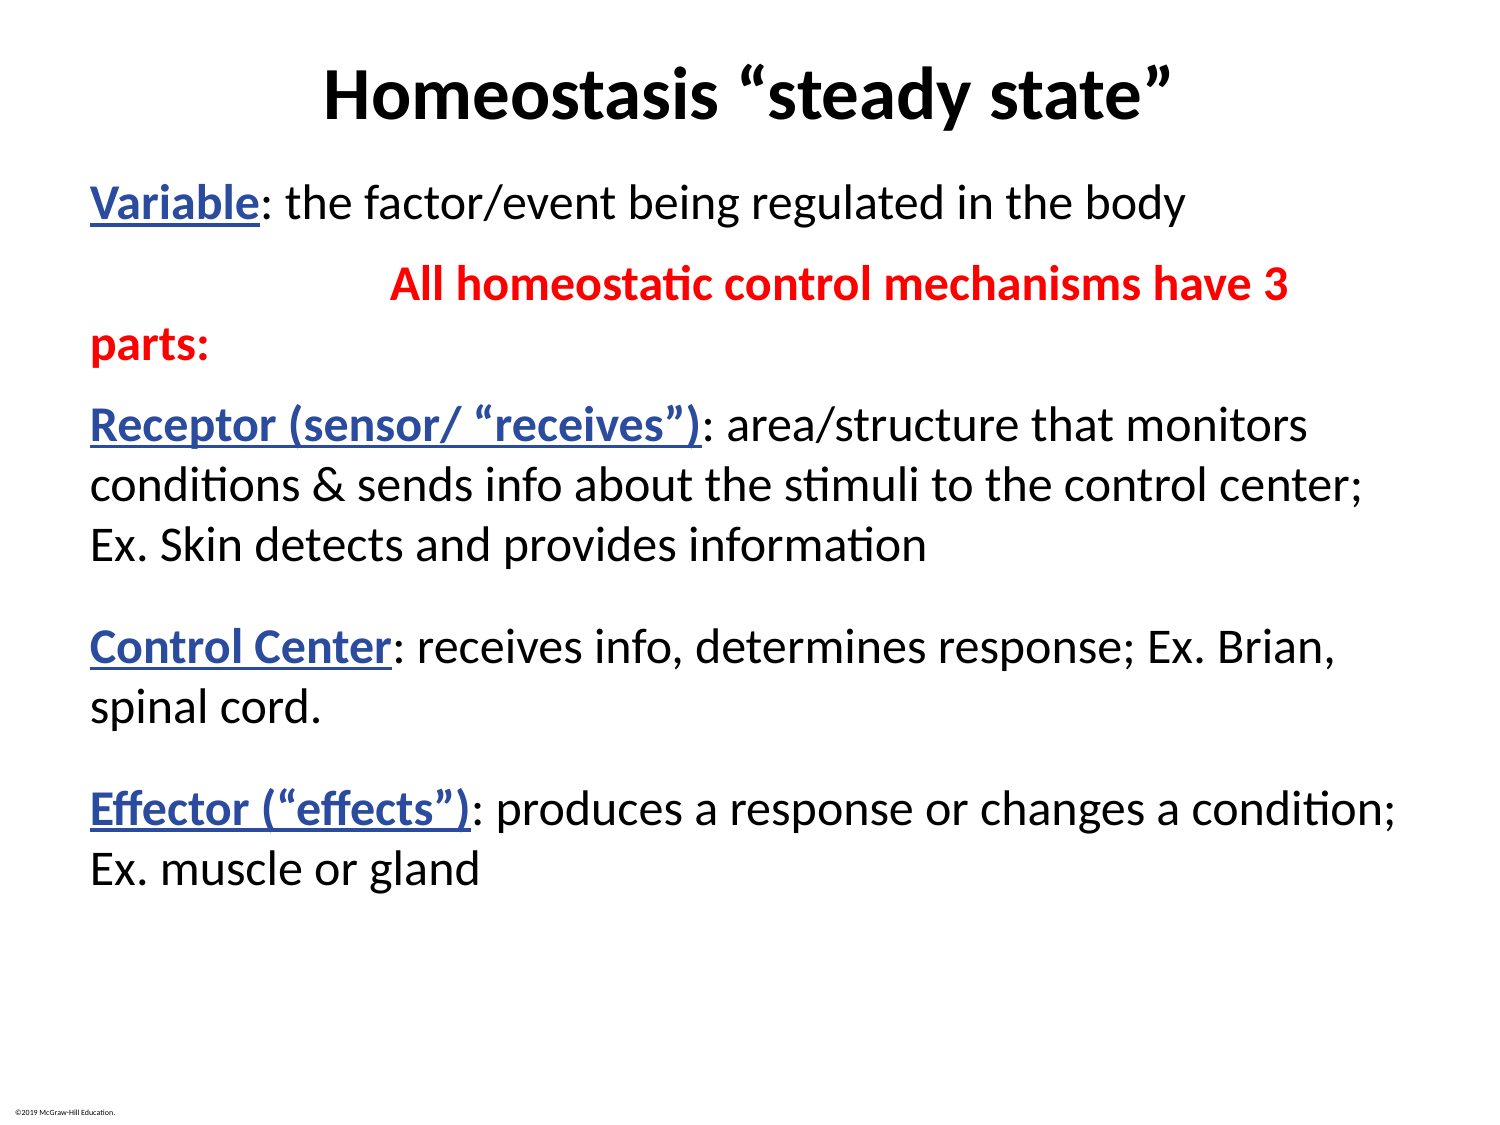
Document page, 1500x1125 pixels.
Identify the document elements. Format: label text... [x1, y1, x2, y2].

list Variable: the factor/event being regulated in the body All homeostatic control mechanisms have 3 parts: Receptor (sensor/ “receives”): area/structure that monitors conditions & sends info about the stimuli to the control center; Ex. Skin detects and provides information Control Center: receives info, determines response; Ex. Brian, spinal cord. Effector (“effects”): produces a response or changes a condition; Ex. muscle or gland [75, 162, 1425, 1038]
title Homeostasis “steady state” [75, 37, 1425, 138]
